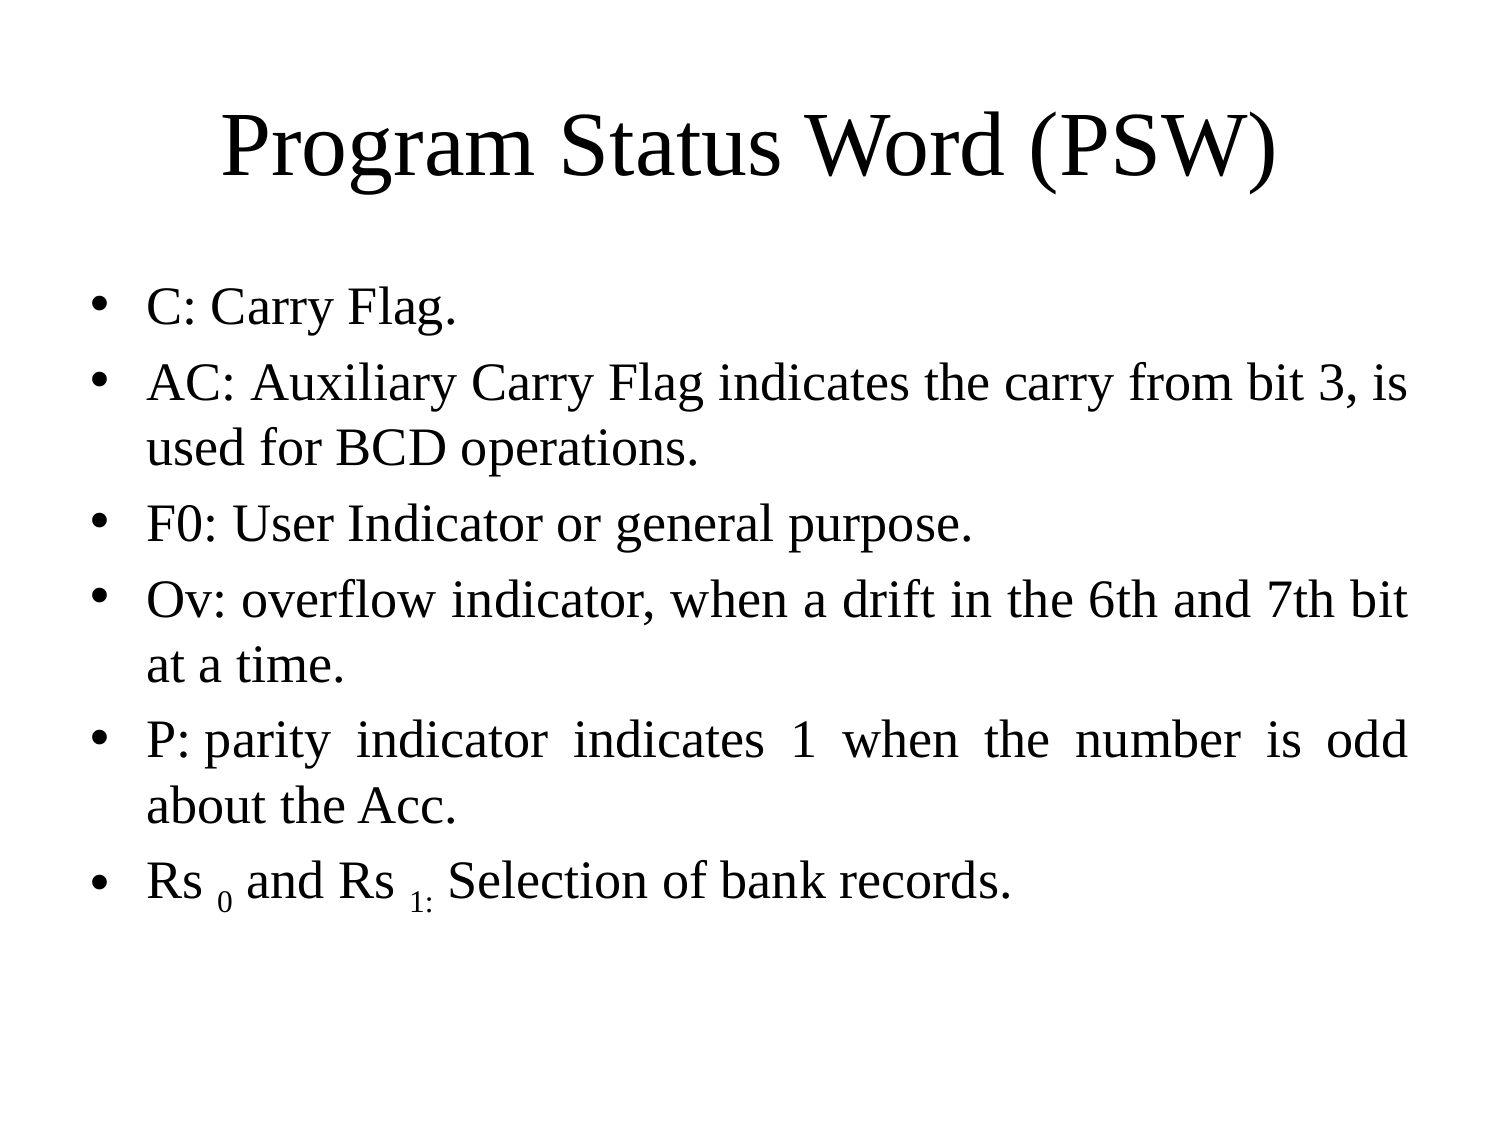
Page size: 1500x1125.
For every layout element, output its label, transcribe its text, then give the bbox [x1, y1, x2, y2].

title Program Status Word (PSW) [75, 45, 1425, 233]
list C: Carry Flag. AC: Auxiliary Carry Flag indicates the carry from bit 3, is used for BCD operations. F0: User Indicator or general purpose. Ov: overflow indicator, when a drift in the 6th and 7th bit at a time. P: parity indicator indicates 1 when the number is odd about the Acc. Rs 0 and Rs 1: Selection of bank records. [75, 262, 1425, 1005]
